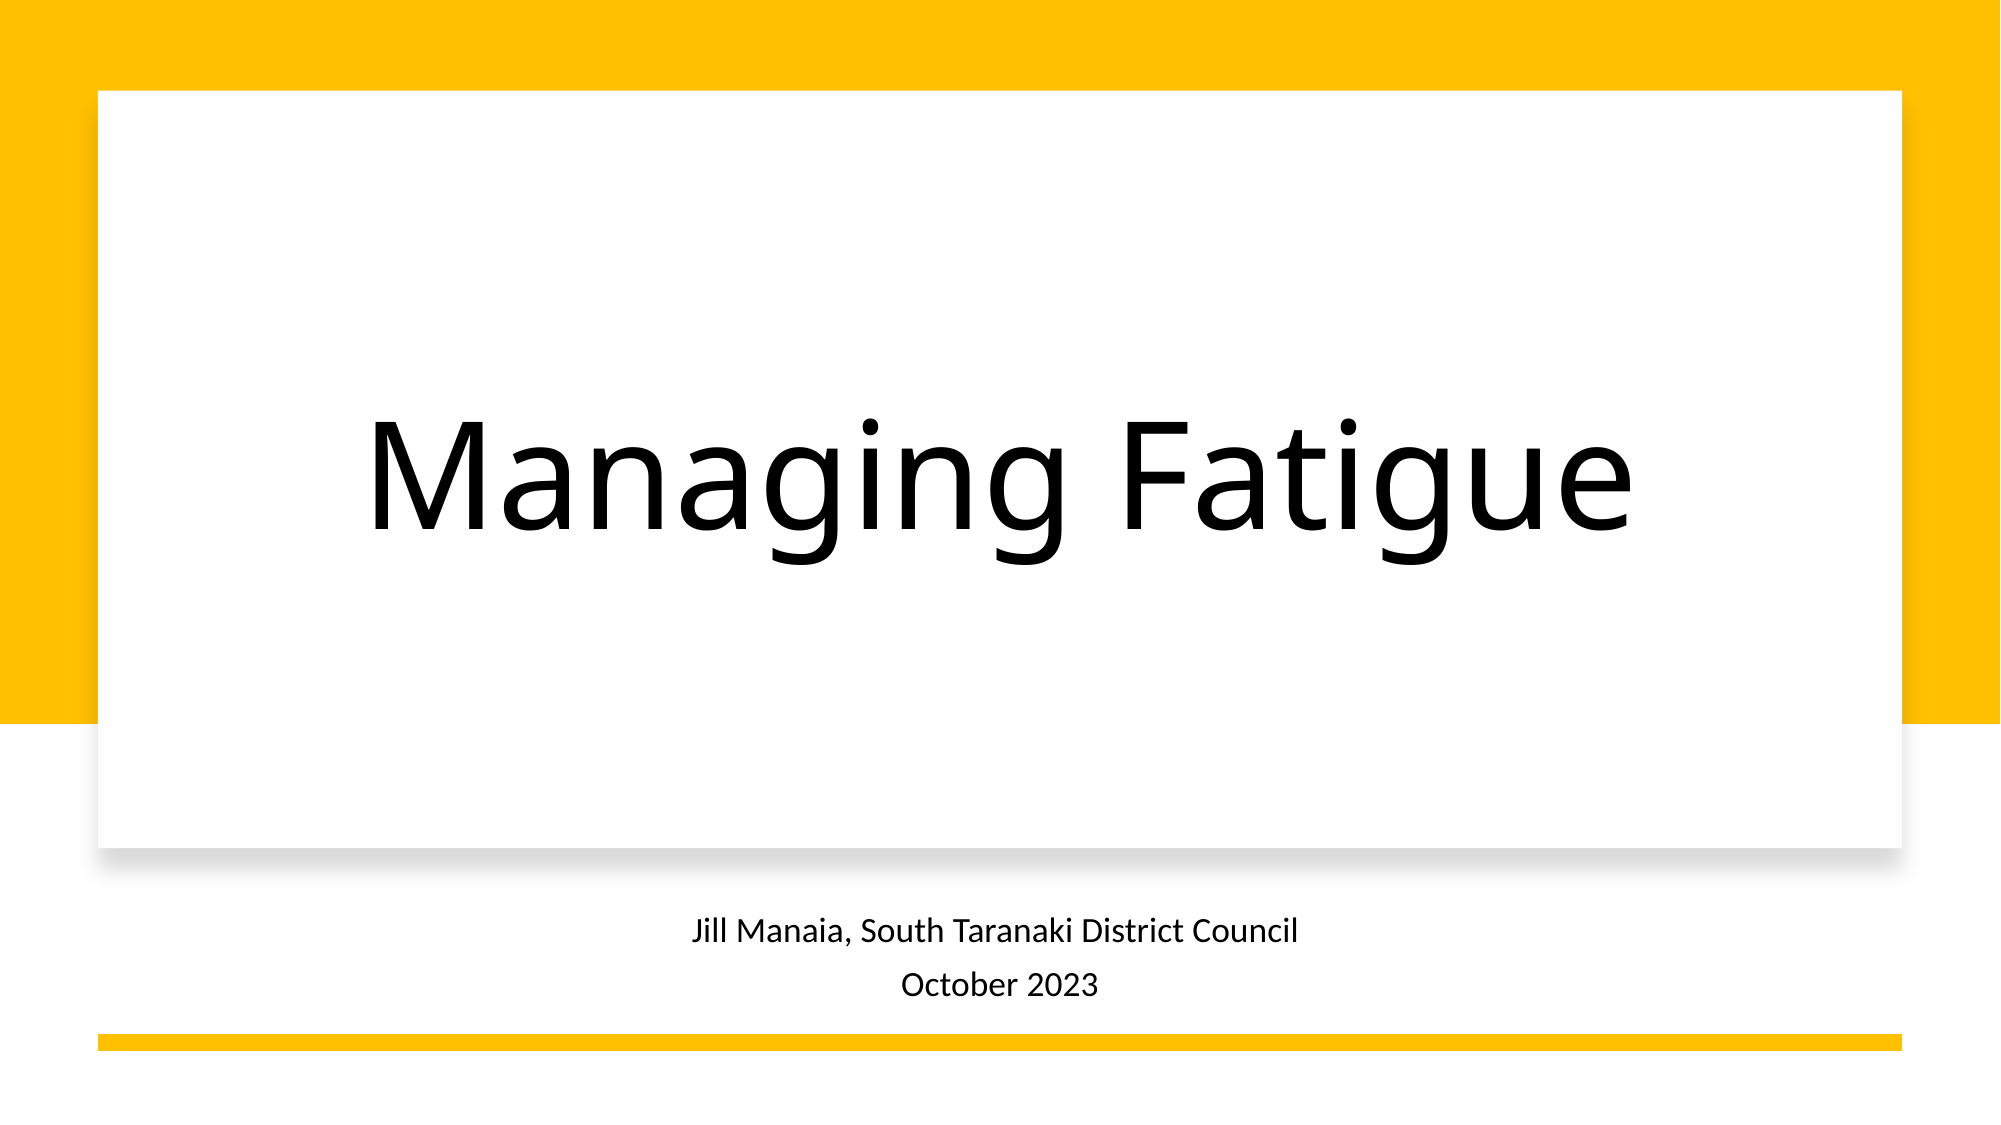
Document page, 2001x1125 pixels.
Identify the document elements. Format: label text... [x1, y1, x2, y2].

text_box [0, 725, 2000, 1125]
text_box [97, 89, 1903, 849]
subtitle Jill Manaia, South Taranaki District Council October 2023 [249, 904, 1750, 1012]
text_box [0, 0, 2000, 725]
title Managing Fatigue [249, 212, 1750, 750]
